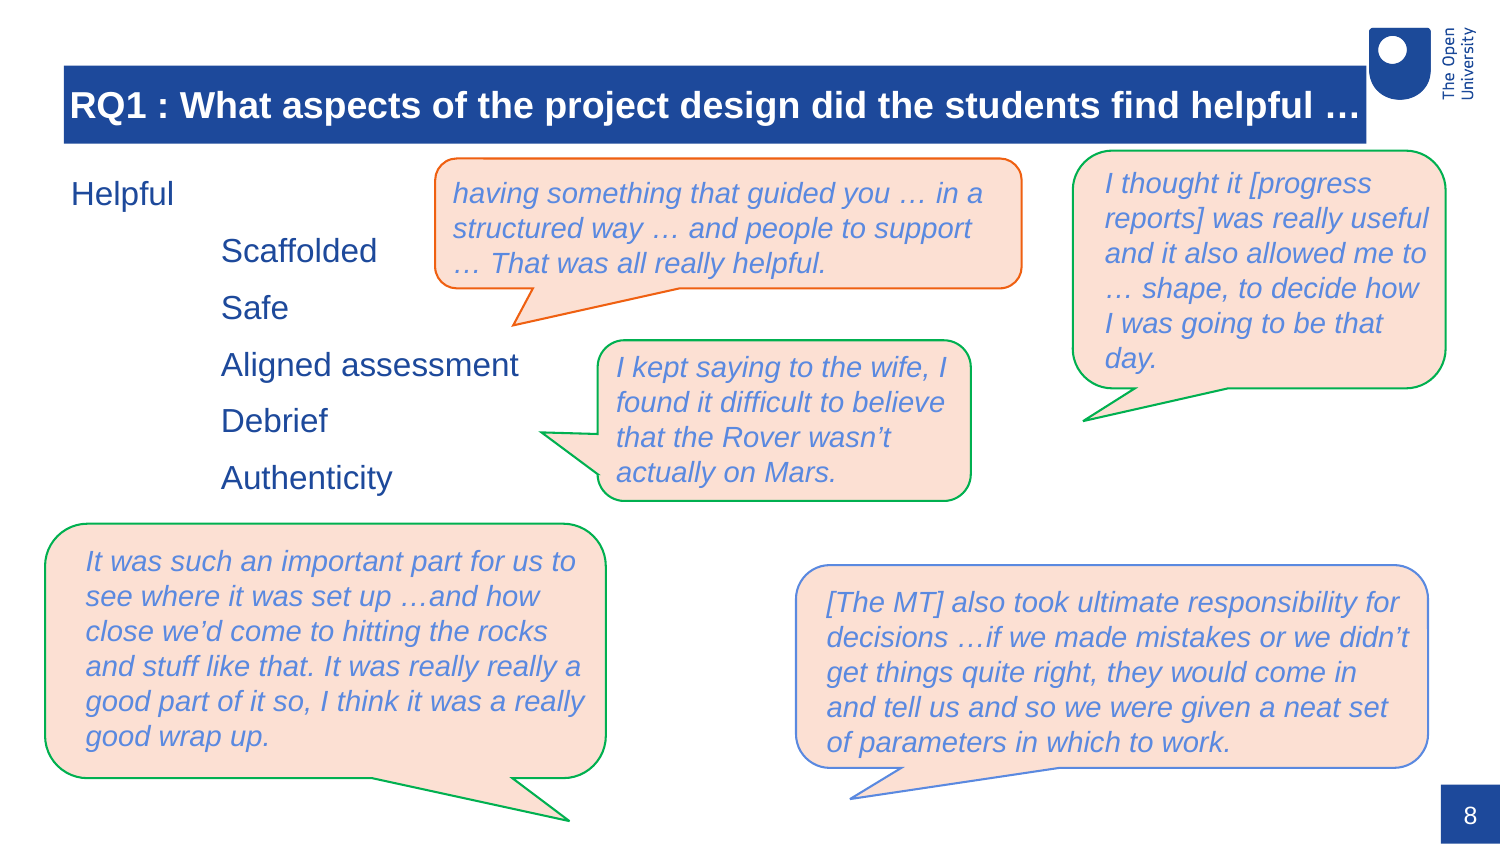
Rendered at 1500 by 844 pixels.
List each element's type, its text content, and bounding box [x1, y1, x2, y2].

text_box having something that guided you … in a structured way … and people to support … That was all really helpful. [438, 167, 1019, 287]
text_box [434, 157, 1019, 177]
title RQ1 : What aspects of the project design did the students find helpful … [63, 65, 1367, 144]
slide_number 8 [1440, 784, 1500, 844]
text_box It was such an important part for us to see where it was set up …and how close we’d come to hitting the rocks and stuff like that. It was really really a good part of it so, I think it was a really good wrap up. [70, 535, 606, 795]
text_box I kept saying to the wife, I found it difficult to believe that the Rover wasn’t actually on Mars. [601, 341, 977, 496]
list Helpful Scaffolded Safe Aligned assessment Debrief Authenticity [70, 177, 1441, 785]
text_box [444, 795, 571, 823]
text_box [1074, 149, 1428, 177]
text_box [The MT] also took ultimate responsibility for decisions …if we made mistakes or we didn’t get things quite right, they would come in and tell us and so we were given a neat set of parameters in which to work. [811, 576, 1429, 766]
text_box [44, 526, 70, 776]
text_box I thought it [progress reports] was really useful and it also allowed me to … shape, to decide how I was going to be that day. [1090, 156, 1445, 417]
text_box [849, 785, 952, 801]
picture [1369, 27, 1476, 100]
